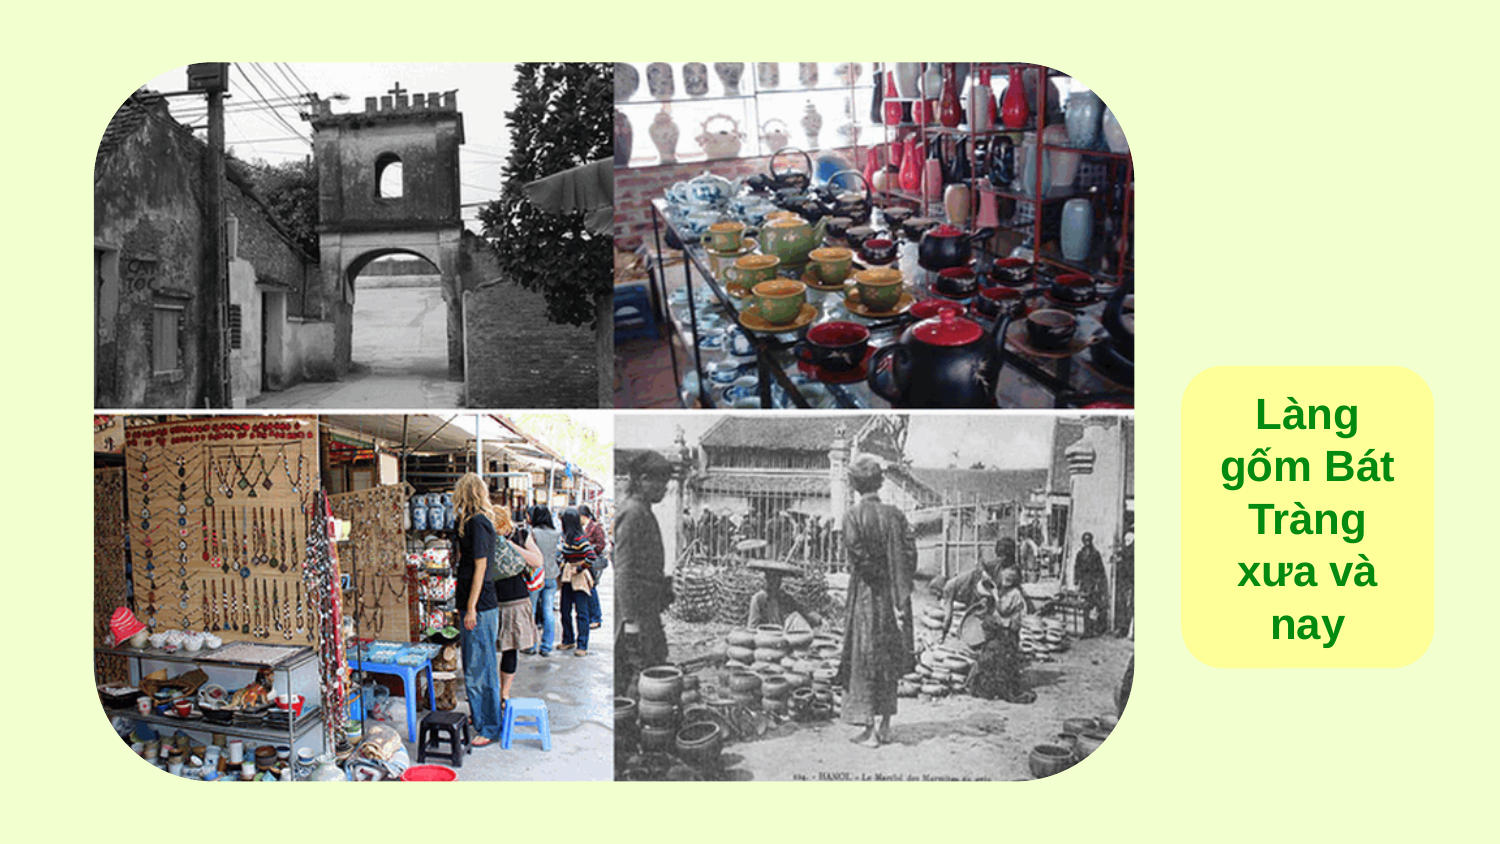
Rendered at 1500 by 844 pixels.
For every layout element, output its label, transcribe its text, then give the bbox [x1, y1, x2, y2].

text_box Làng gốm Bát Tràng xưa và nay [1181, 365, 1435, 669]
picture [93, 62, 1135, 782]
